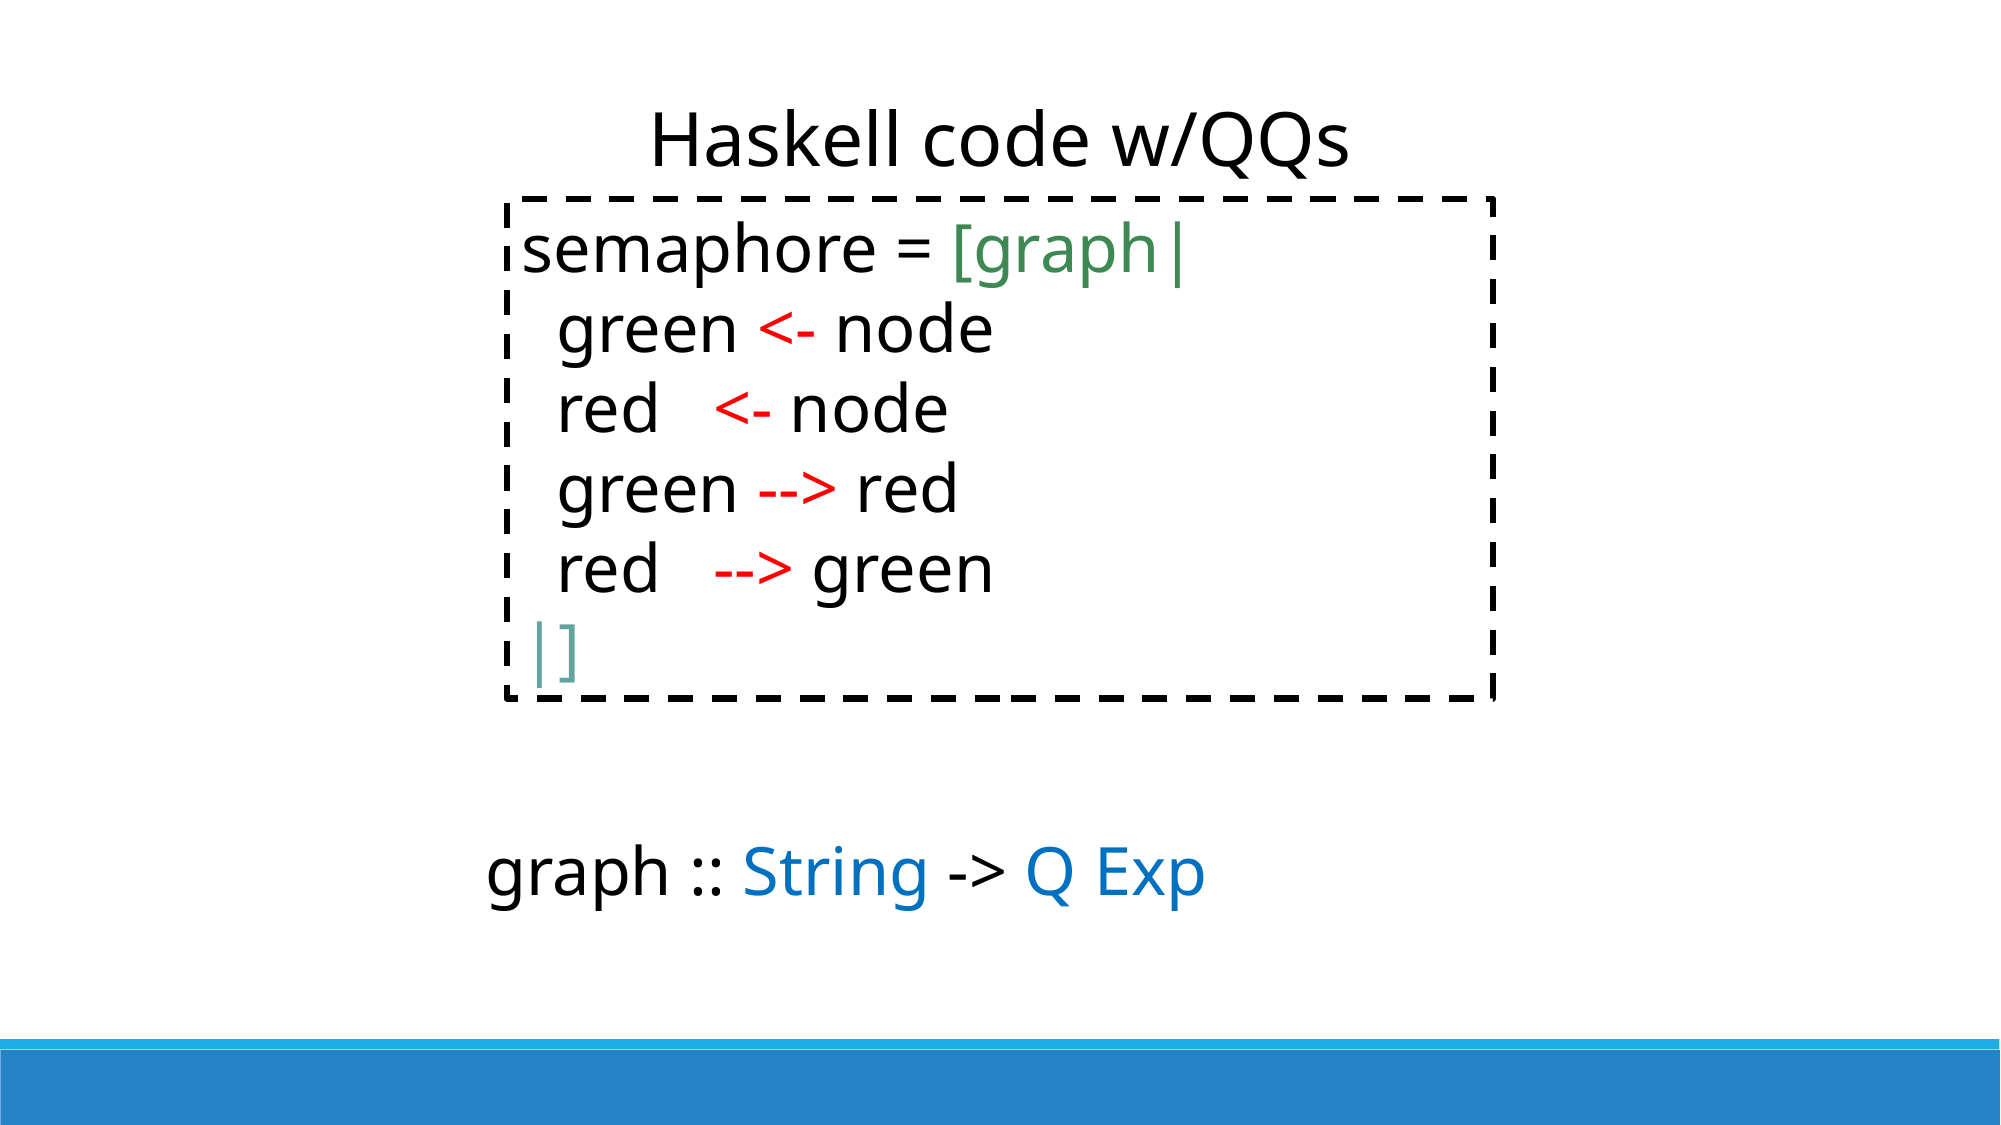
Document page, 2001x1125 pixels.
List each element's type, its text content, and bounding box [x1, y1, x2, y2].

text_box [506, 83, 1494, 699]
text_box graph :: String -> Q Exp [470, 821, 1530, 929]
